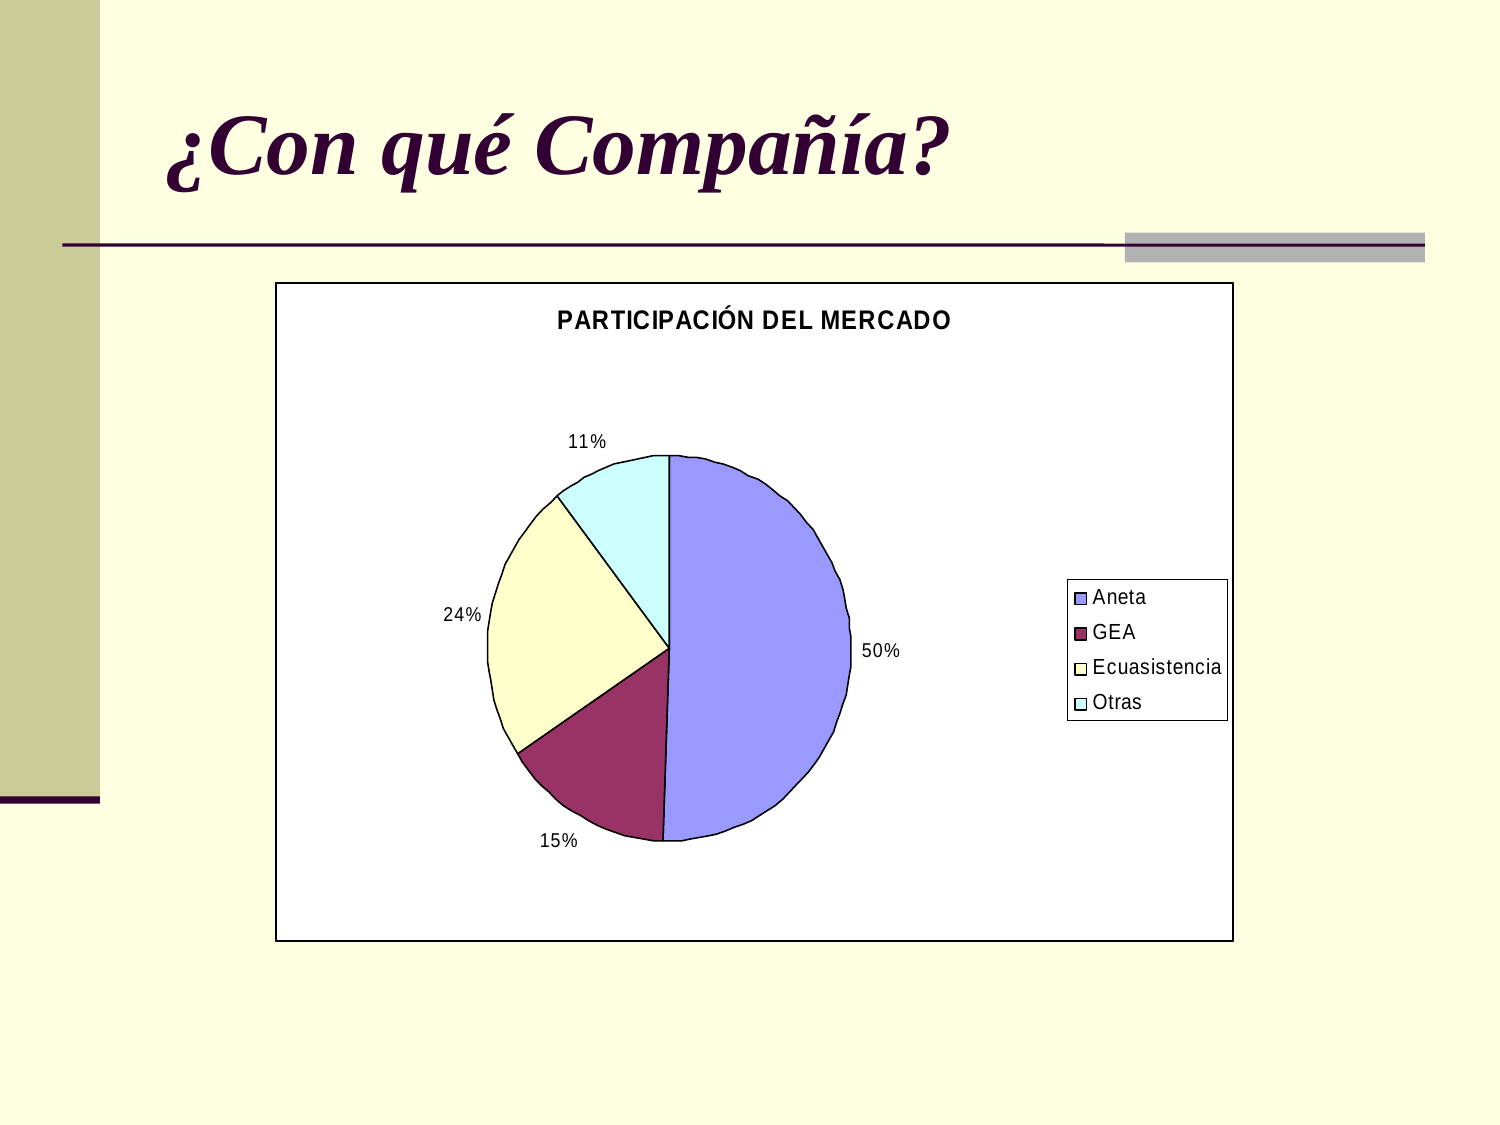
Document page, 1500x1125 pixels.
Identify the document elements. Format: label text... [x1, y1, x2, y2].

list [267, 274, 1243, 950]
title ¿Con qué Compañía? [149, 45, 1426, 234]
